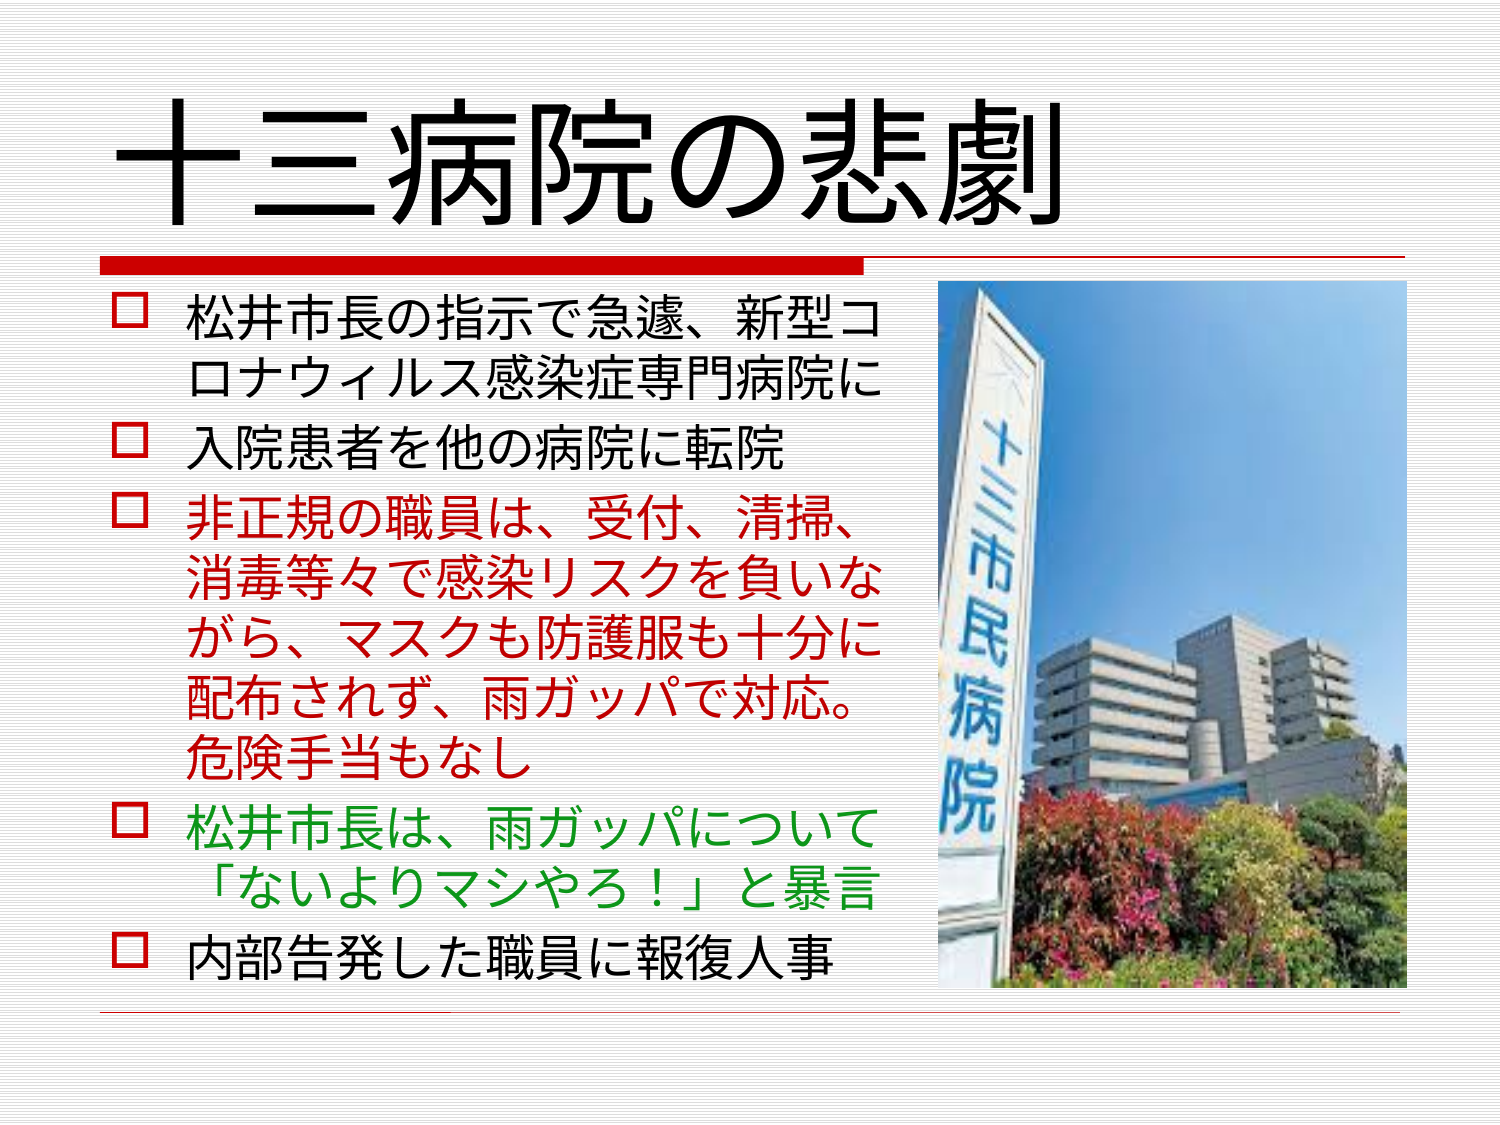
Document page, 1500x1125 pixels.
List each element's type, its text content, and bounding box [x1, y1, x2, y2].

picture [938, 281, 1407, 988]
list 松井市長の指示で急遽、新型コロナウィルス感染症専門病院に 入院患者を他の病院に転院 非正規の職員は、受付、清掃、消毒等々で感染リスクを負いながら、マスクも防護服も十分に配布されず、雨ガッパで対応。危険手当もなし 松井市長は、雨ガッパについて「ないよりマシやろ！」と暴言 内部告発した職員に報復人事 [92, 278, 940, 1012]
title 十三病院の悲劇 [93, 49, 1407, 250]
